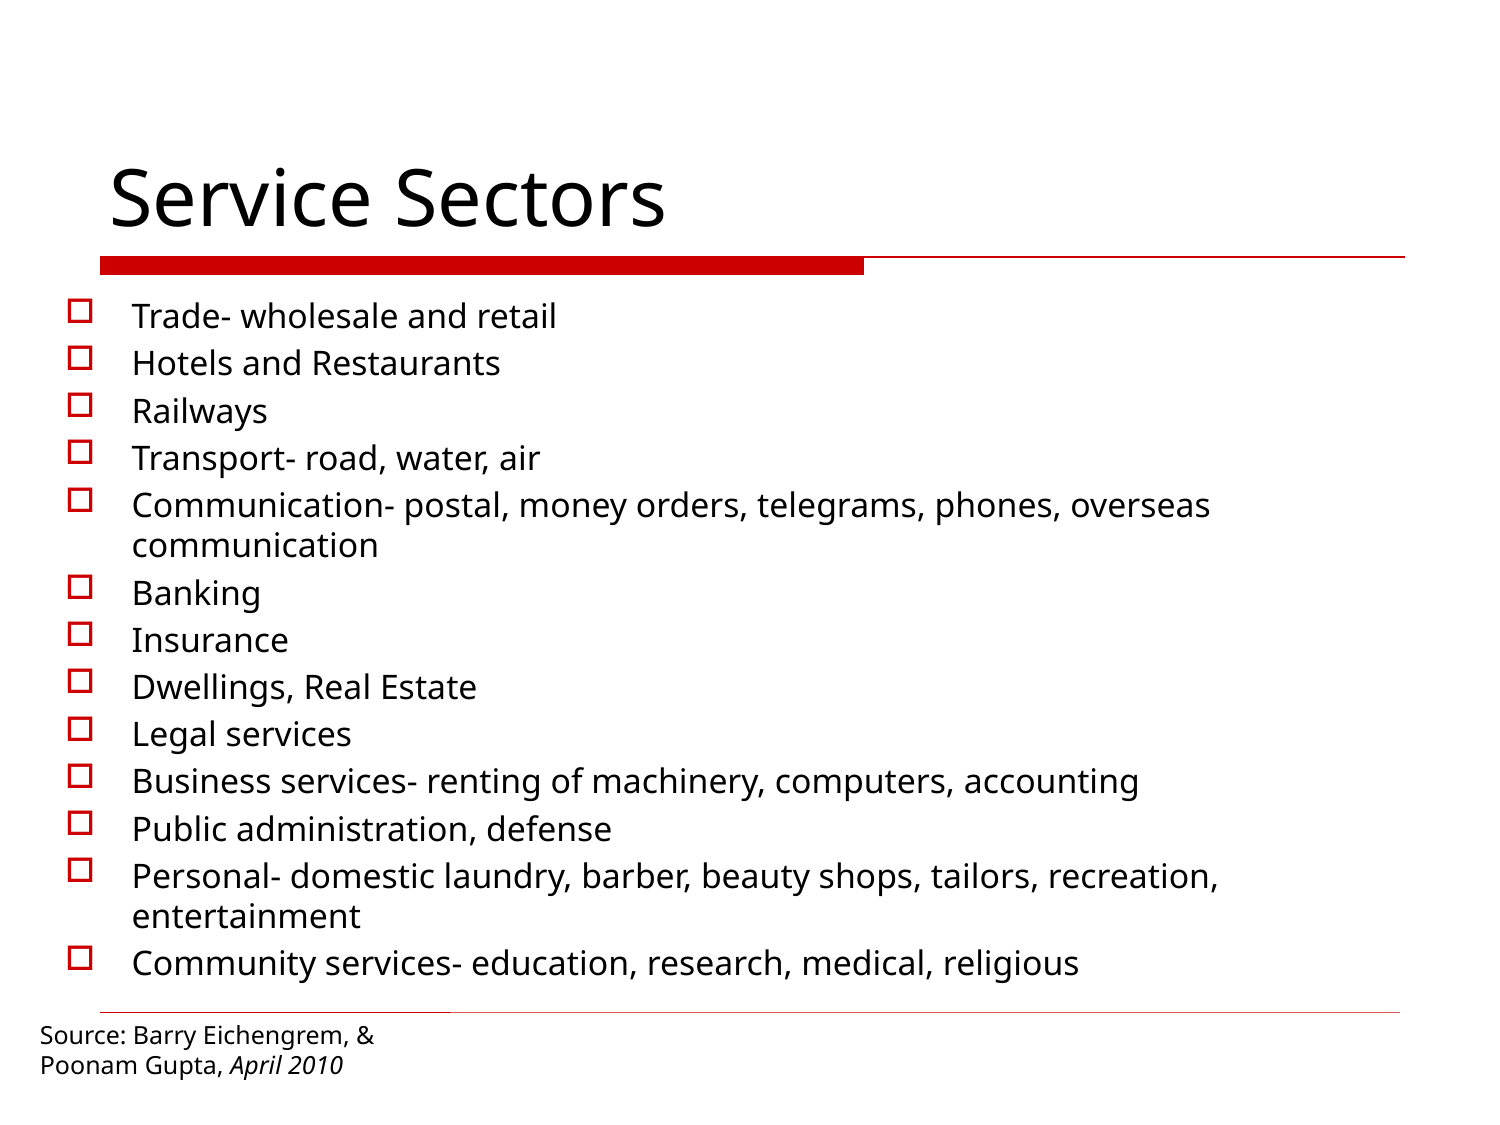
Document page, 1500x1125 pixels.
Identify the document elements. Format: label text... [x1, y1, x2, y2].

title Service Sectors [93, 49, 1407, 250]
text_box Source: Barry Eichengrem, & Poonam Gupta, April 2010 [24, 1012, 425, 1088]
list Trade- wholesale and retail Hotels and Restaurants Railways Transport- road, water, air Communication- postal, money orders, telegrams, phones, overseas communication Banking Insurance Dwellings, Real Estate Legal services Business services- renting of machinery, computers, accounting Public administration, defense Personal- domestic laundry, barber, beauty shops, tailors, recreation, entertainment Community services- education, research, medical, religious [49, 287, 1463, 1001]
